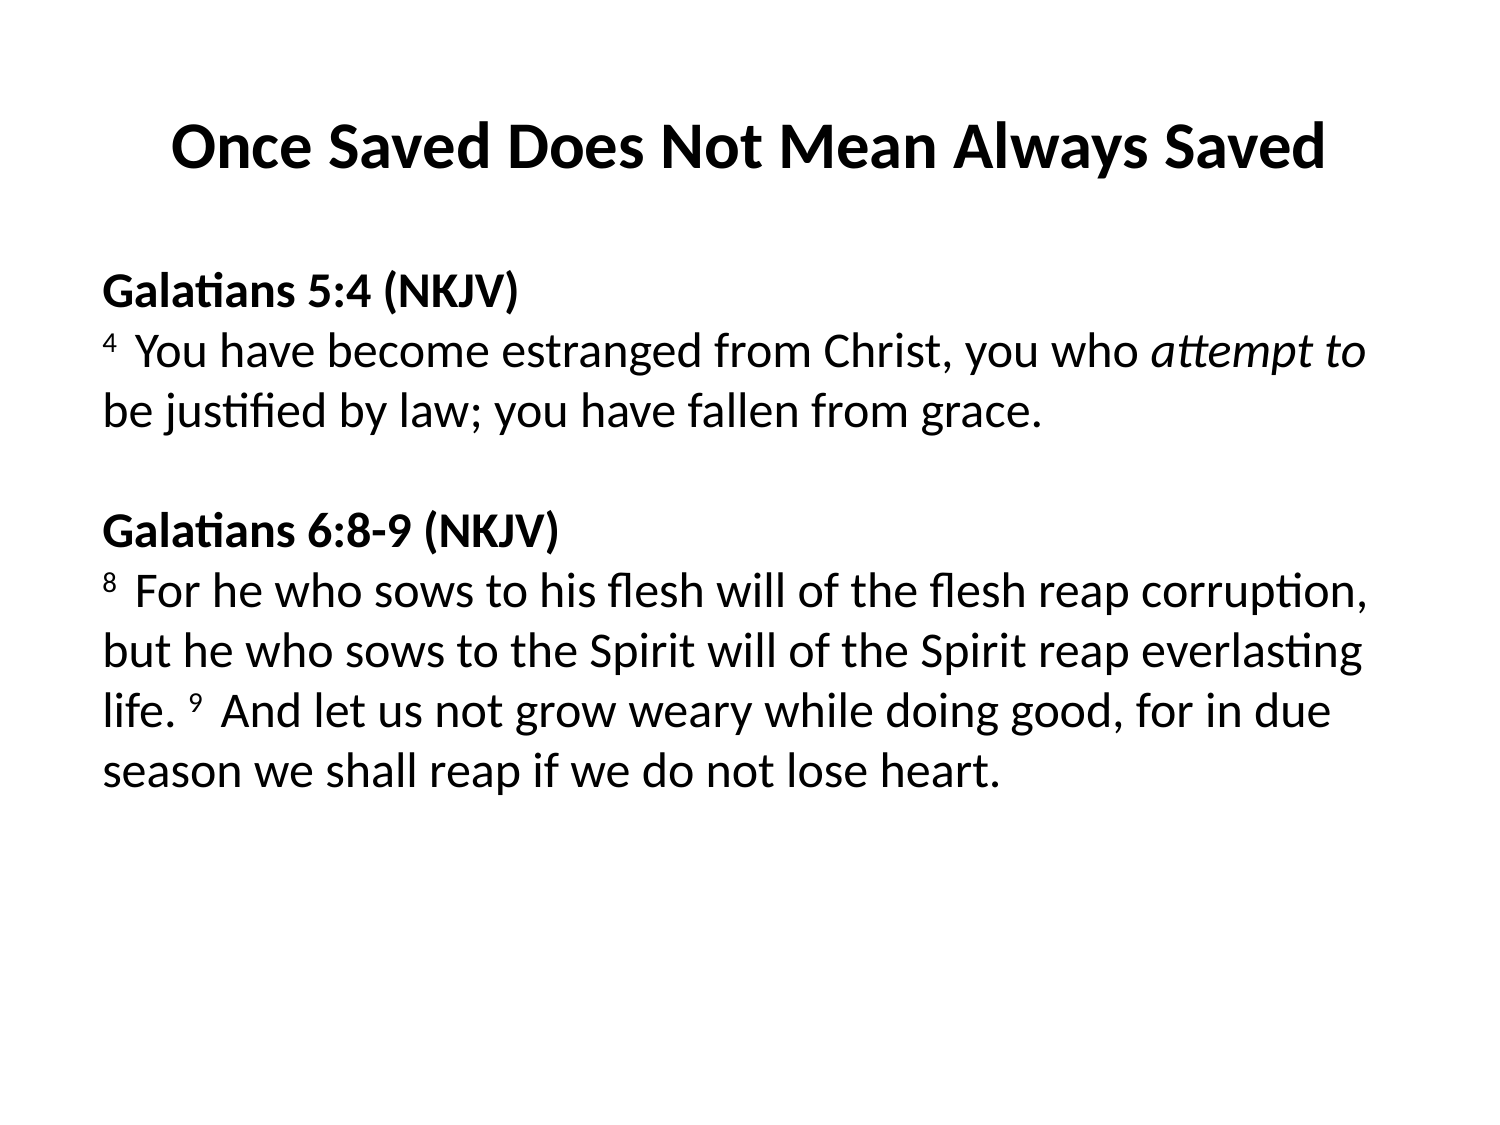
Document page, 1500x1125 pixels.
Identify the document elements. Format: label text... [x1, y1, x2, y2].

text_box Once Saved Does Not Mean Always Saved [0, 94, 1500, 190]
text_box Galatians 5:4 (NKJV) 4 You have become estranged from Christ, you who attempt to be justified by law; you have fallen from grace. Galatians 6:8-9 (NKJV) 8 For he who sows to his flesh will of the flesh reap corruption, but he who sows to the Spirit will of the Spirit reap everlasting life. 9 And let us not grow weary while doing good, for in due season we shall reap if we do not lose heart. [87, 249, 1400, 805]
